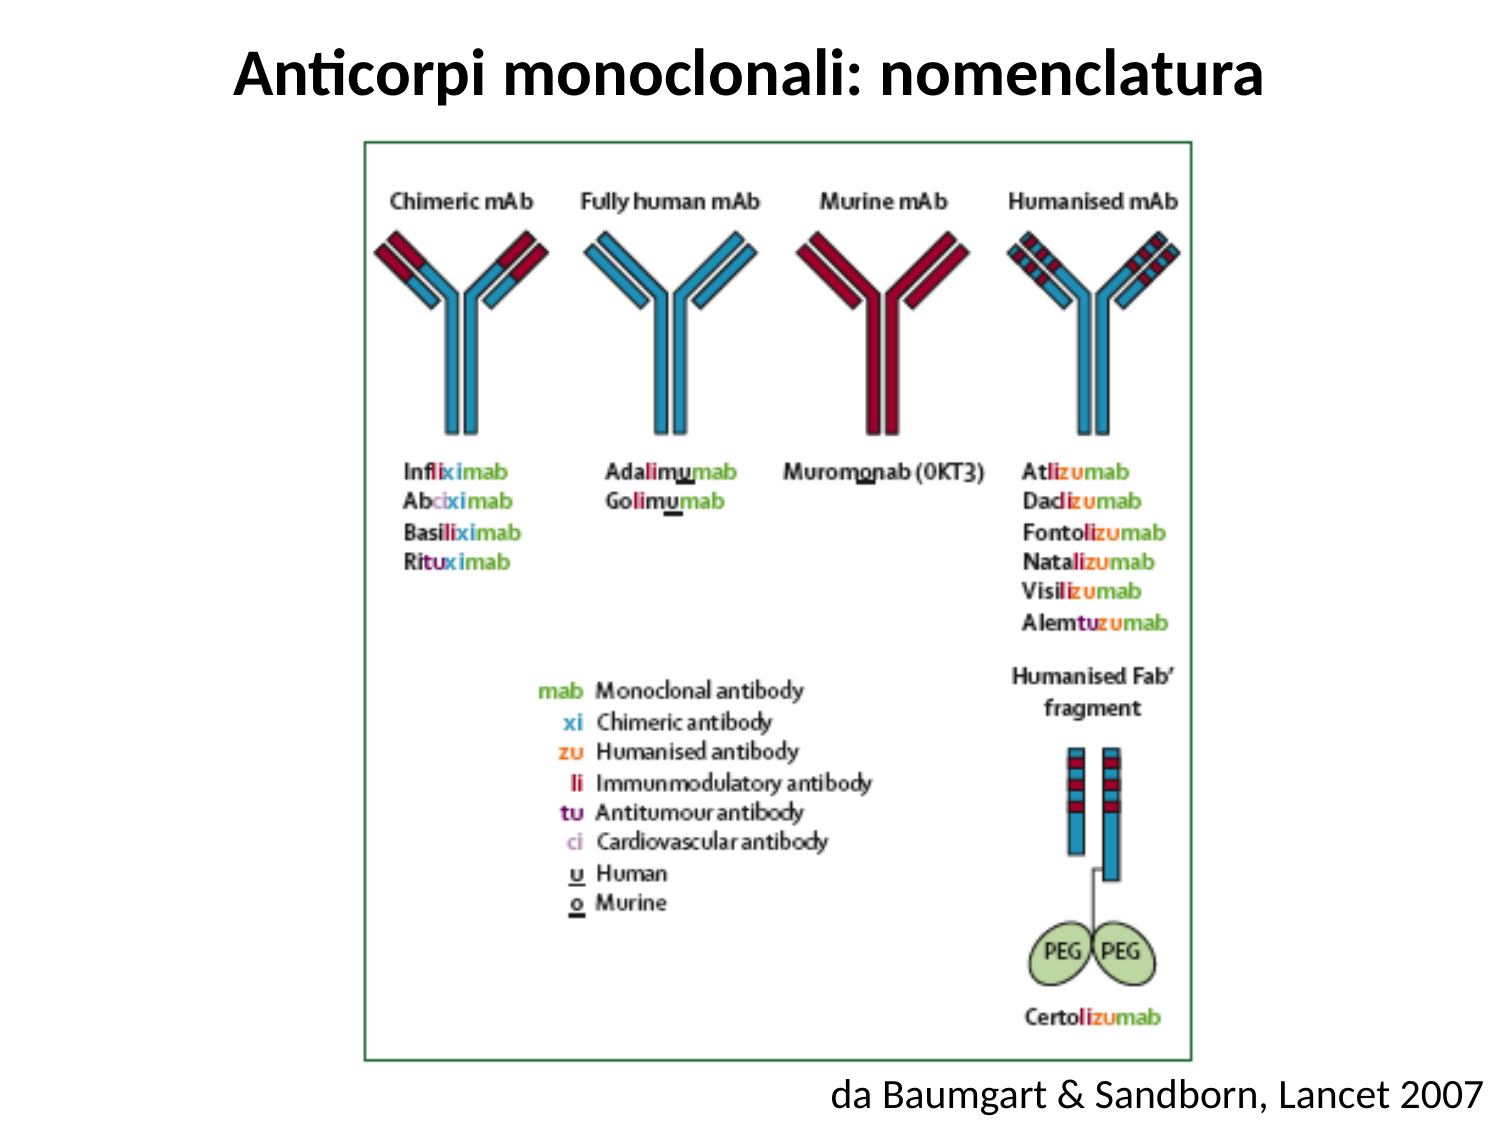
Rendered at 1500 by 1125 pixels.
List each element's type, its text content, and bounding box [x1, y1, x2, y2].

text_box da Baumgart & Sandborn, Lancet 2007 [0, 1059, 1500, 1125]
picture [362, 137, 1198, 1072]
title Anticorpi monoclonali: nomenclatura [0, 24, 1500, 113]
